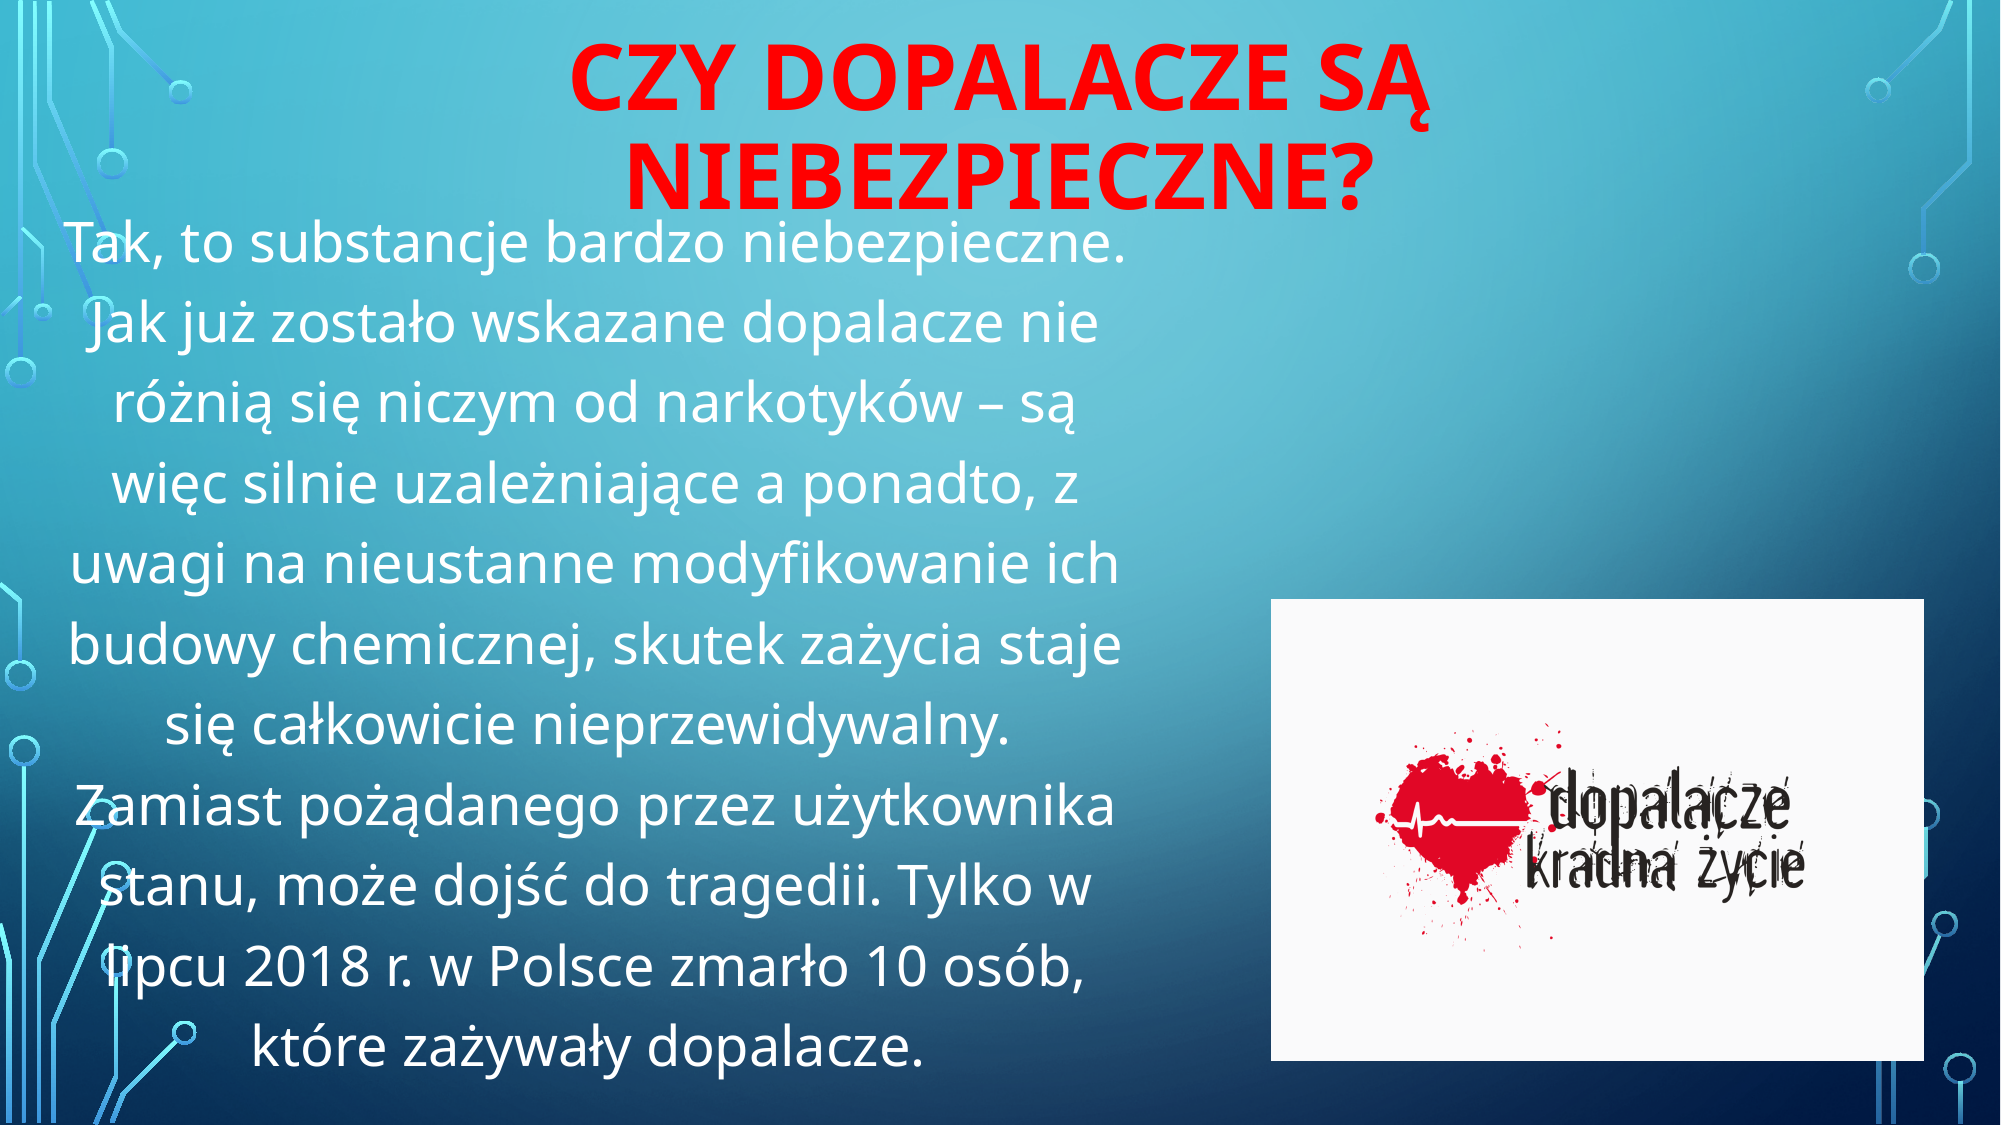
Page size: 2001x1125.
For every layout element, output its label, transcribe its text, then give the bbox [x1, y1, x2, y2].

picture [1271, 599, 1924, 1061]
title Czy dopalacze są niebezpieczne? [187, 53, 1813, 297]
list Tak, to substancje bardzo niebezpieczne. Jak już zostało wskazane dopalacze nie różnią się niczym od narkotyków – są więc silnie uzależniające a ponadto, z uwagi na nieustanne modyfikowanie ich budowy chemicznej, skutek zażycia staje się całkowicie nieprzewidywalny. Zamiast pożądanego przez użytkownika stanu, może dojść do tragedii. Tylko w lipcu 2018 r. w Polsce zmarło 10 osób, które zażywały dopalacze. [41, 185, 1150, 1098]
